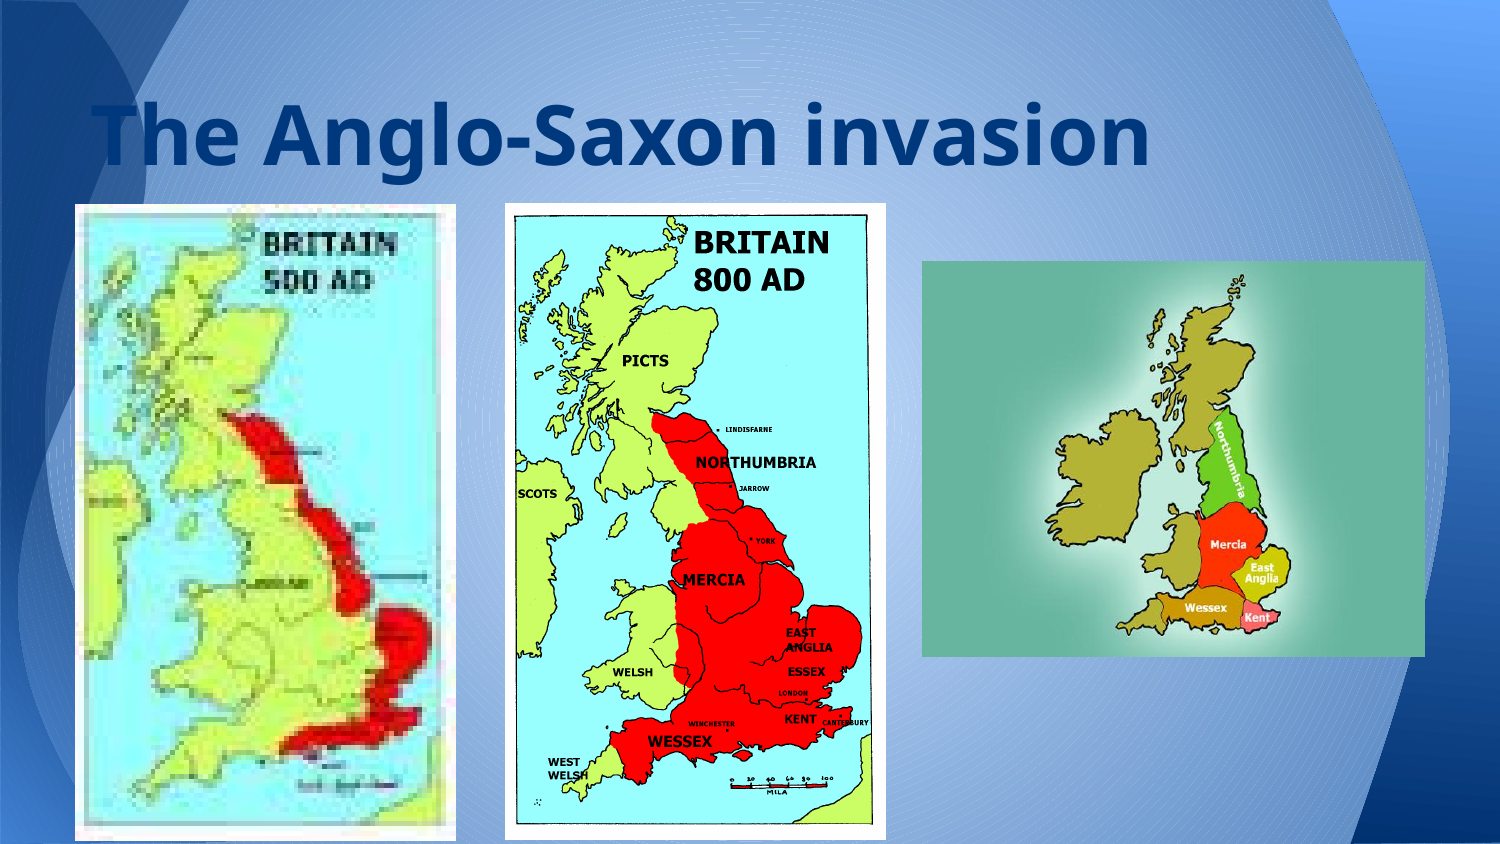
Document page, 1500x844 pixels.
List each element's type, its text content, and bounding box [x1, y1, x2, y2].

picture [505, 202, 886, 840]
picture [921, 261, 1426, 657]
picture [74, 203, 456, 841]
title The Anglo-Saxon invasion [75, 33, 1425, 197]
